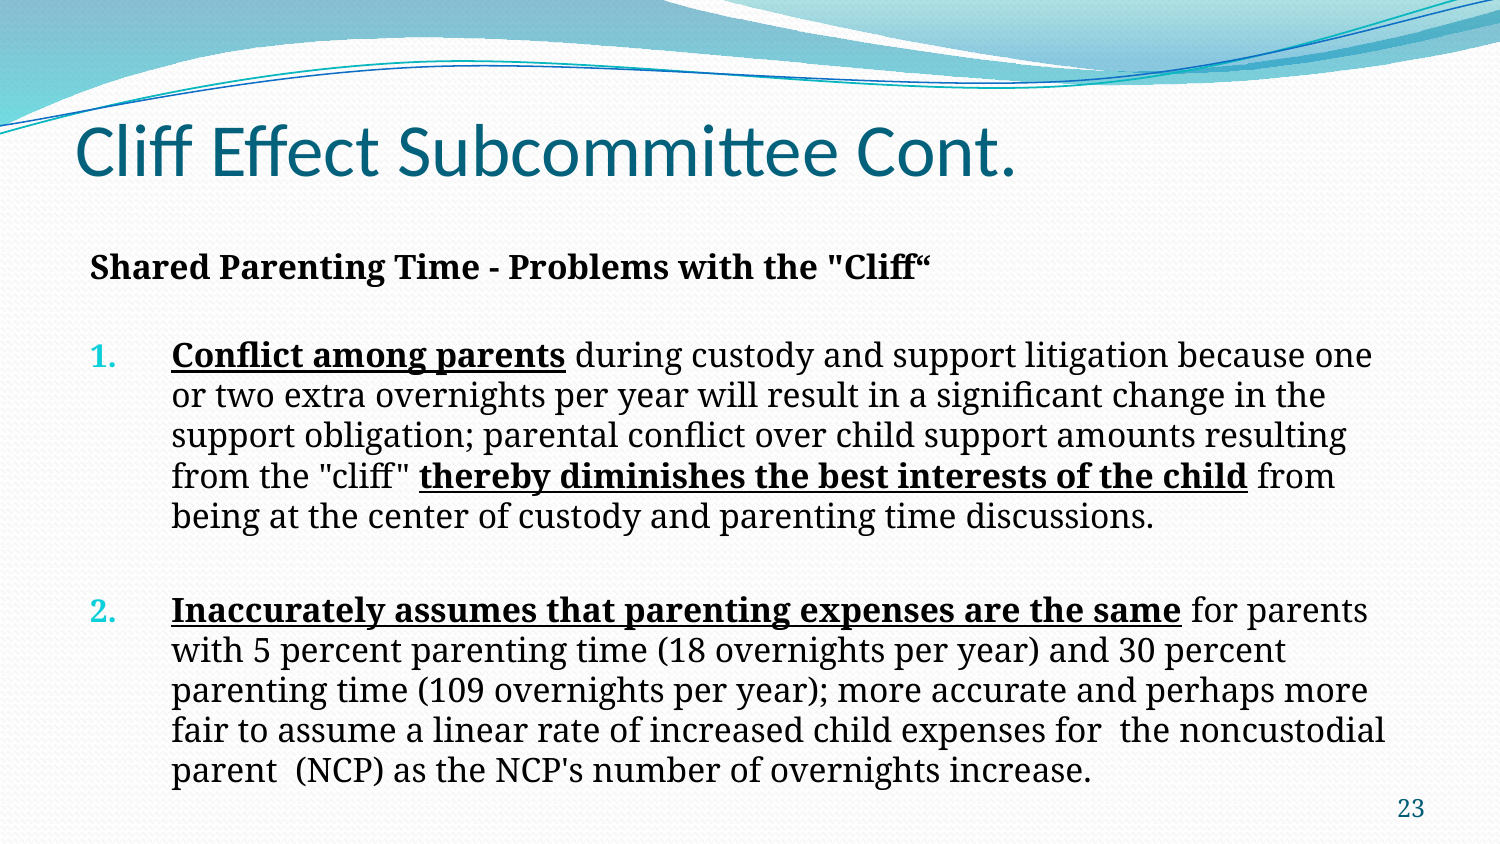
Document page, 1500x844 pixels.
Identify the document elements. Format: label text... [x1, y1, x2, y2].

list Shared Parenting Time - Problems with the "Cliff“ Conflict among parents during custody and support litigation because one or two extra overnights per year will result in a significant change in the support obligation; parental conflict over child support amounts resulting from the "cliff" thereby diminishes the best interests of the child from being at the center of custody and parenting time discussions. Inaccurately assumes that parenting expenses are the same for parents with 5 percent parenting time (18 overnights per year) and 30 percent parenting time (109 overnights per year); more accurate and perhaps more fair to assume a linear rate of increased child expenses for the noncustodial parent (NCP) as the NCP's number of overnights increase. [75, 238, 1425, 807]
title Cliff Effect Subcommittee Cont. [75, 71, 1425, 192]
slide_number 23 [1299, 782, 1425, 827]
